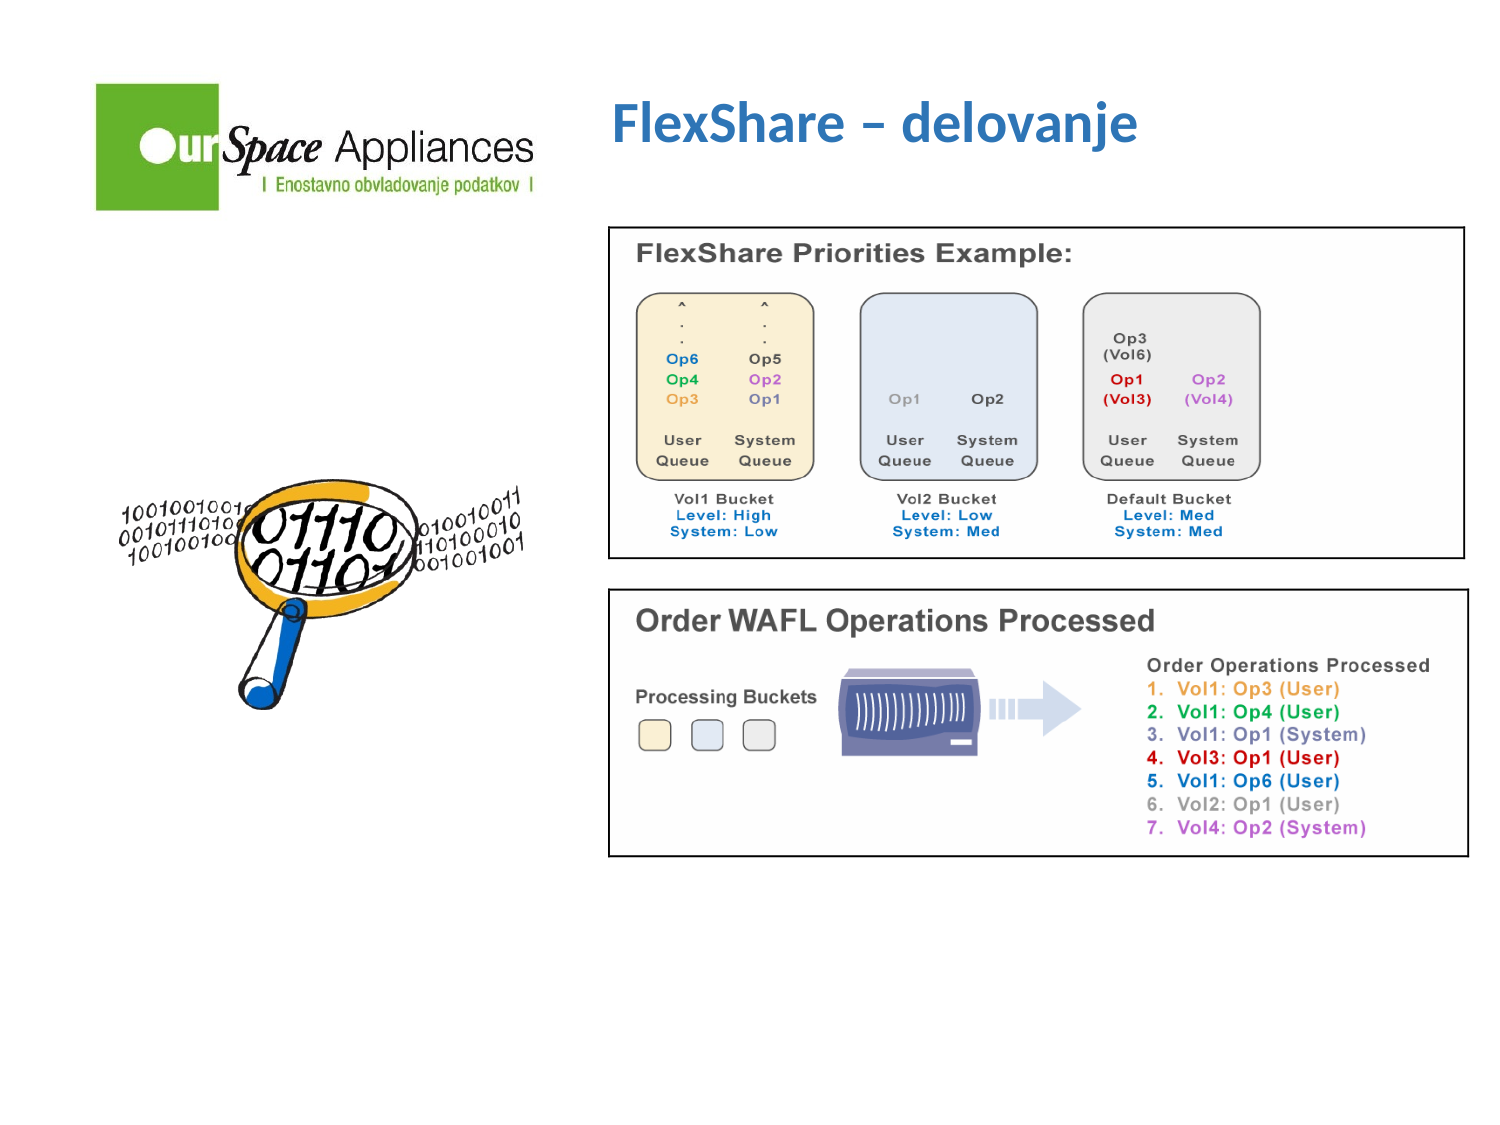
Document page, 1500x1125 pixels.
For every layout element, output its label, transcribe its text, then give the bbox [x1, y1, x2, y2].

picture [598, 582, 1476, 860]
picture [598, 220, 1472, 564]
picture [119, 479, 524, 710]
picture [90, 71, 546, 222]
text_box FlexShare – delovanje [598, 71, 1437, 162]
